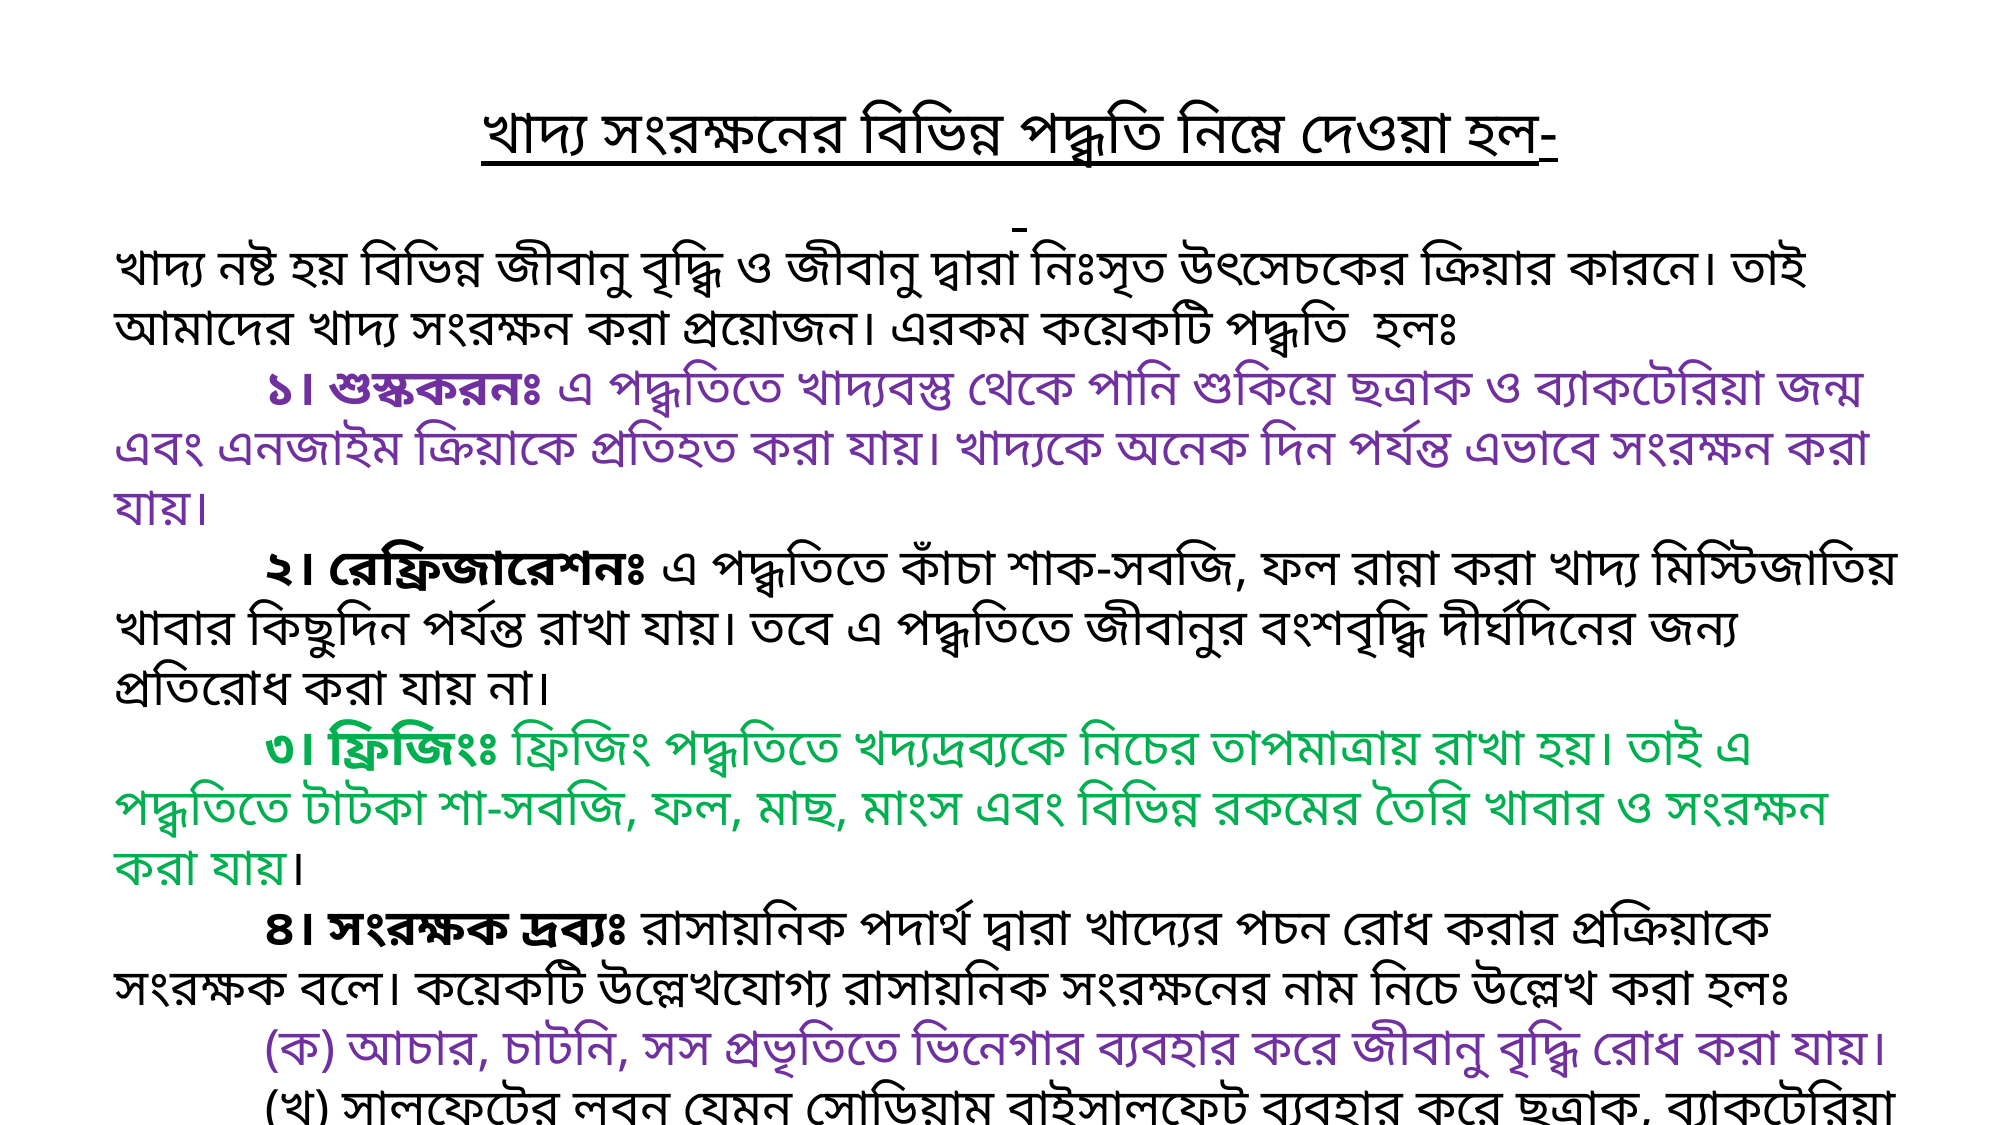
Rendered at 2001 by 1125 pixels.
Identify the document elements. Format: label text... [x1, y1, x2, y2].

text_box খাদ্য সংরক্ষনের বিভিন্ন পদ্ধ্বতি নিম্নে দেওয়া হল- খাদ্য নষ্ট হয় বিভিন্ন জীবানু বৃদ্ধ্বি ও জীবানু দ্বারা নিঃসৃত উৎসেচকের ক্রিয়ার কারনে। তাই আমাদের খাদ্য সংরক্ষন করা প্রয়োজন। এরকম কয়েকটি পদ্ধ্বতি হলঃ ১। শুস্ককরনঃ এ পদ্ধ্বতিতে খাদ্যবস্তু থেকে পানি শুকিয়ে ছত্রাক ও ব্যাকটেরিয়া জন্ম এবং এনজাইম ক্রিয়াকে প্রতিহত করা যায়। খাদ্যকে অনেক দিন পর্যন্ত এভাবে সংরক্ষন করা যায়। ২। রেফ্রিজারেশনঃ এ পদ্ধ্বতিতে কাঁচা শাক-সবজি, ফল রান্না করা খাদ্য মিস্টিজাতিয় খাবার কিছুদিন পর্যন্ত রাখা যায়। তবে এ পদ্ধ্বতিতে জীবানুর বংশবৃদ্ধ্বি দীর্ঘদিনের জন্য প্রতিরোধ করা যায় না। ৩। ফ্রিজিংঃ ফ্রিজিং পদ্ধ্বতিতে খদ্যদ্রব্যকে নিচের তাপমাত্রায় রাখা হয়। তাই এ পদ্ধ্বতিতে টাটকা শা-সবজি, ফল, মাছ, মাংস এবং বিভিন্ন রকমের তৈরি খাবার ও সংরক্ষন করা যায়। ৪। সংরক্ষক দ্রব্যঃ রাসায়নিক পদার্থ দ্বারা খাদ্যের পচন রোধ করার প্রক্রিয়াকে সংরক্ষক বলে। কয়েকটি উল্লেখযোগ্য রাসায়নিক সংরক্ষনের নাম নিচে উল্লেখ করা হলঃ (ক) আচার, চাটনি, সস প্রভৃতিতে ভিনেগার ব্যবহার করে জীবানু বৃদ্ধ্বি রোধ করা যায়। (খ) সালফেটের লবন যেমন সোডিয়াম বাইসালফেট ব্যবহার করে ছত্রাক, ব্যাকটেরিয়া ও অন্যান্য অনুজীবের বৃদ্ধ্বি প্রতিরোধ করা যায়। [99, 87, 1940, 1125]
